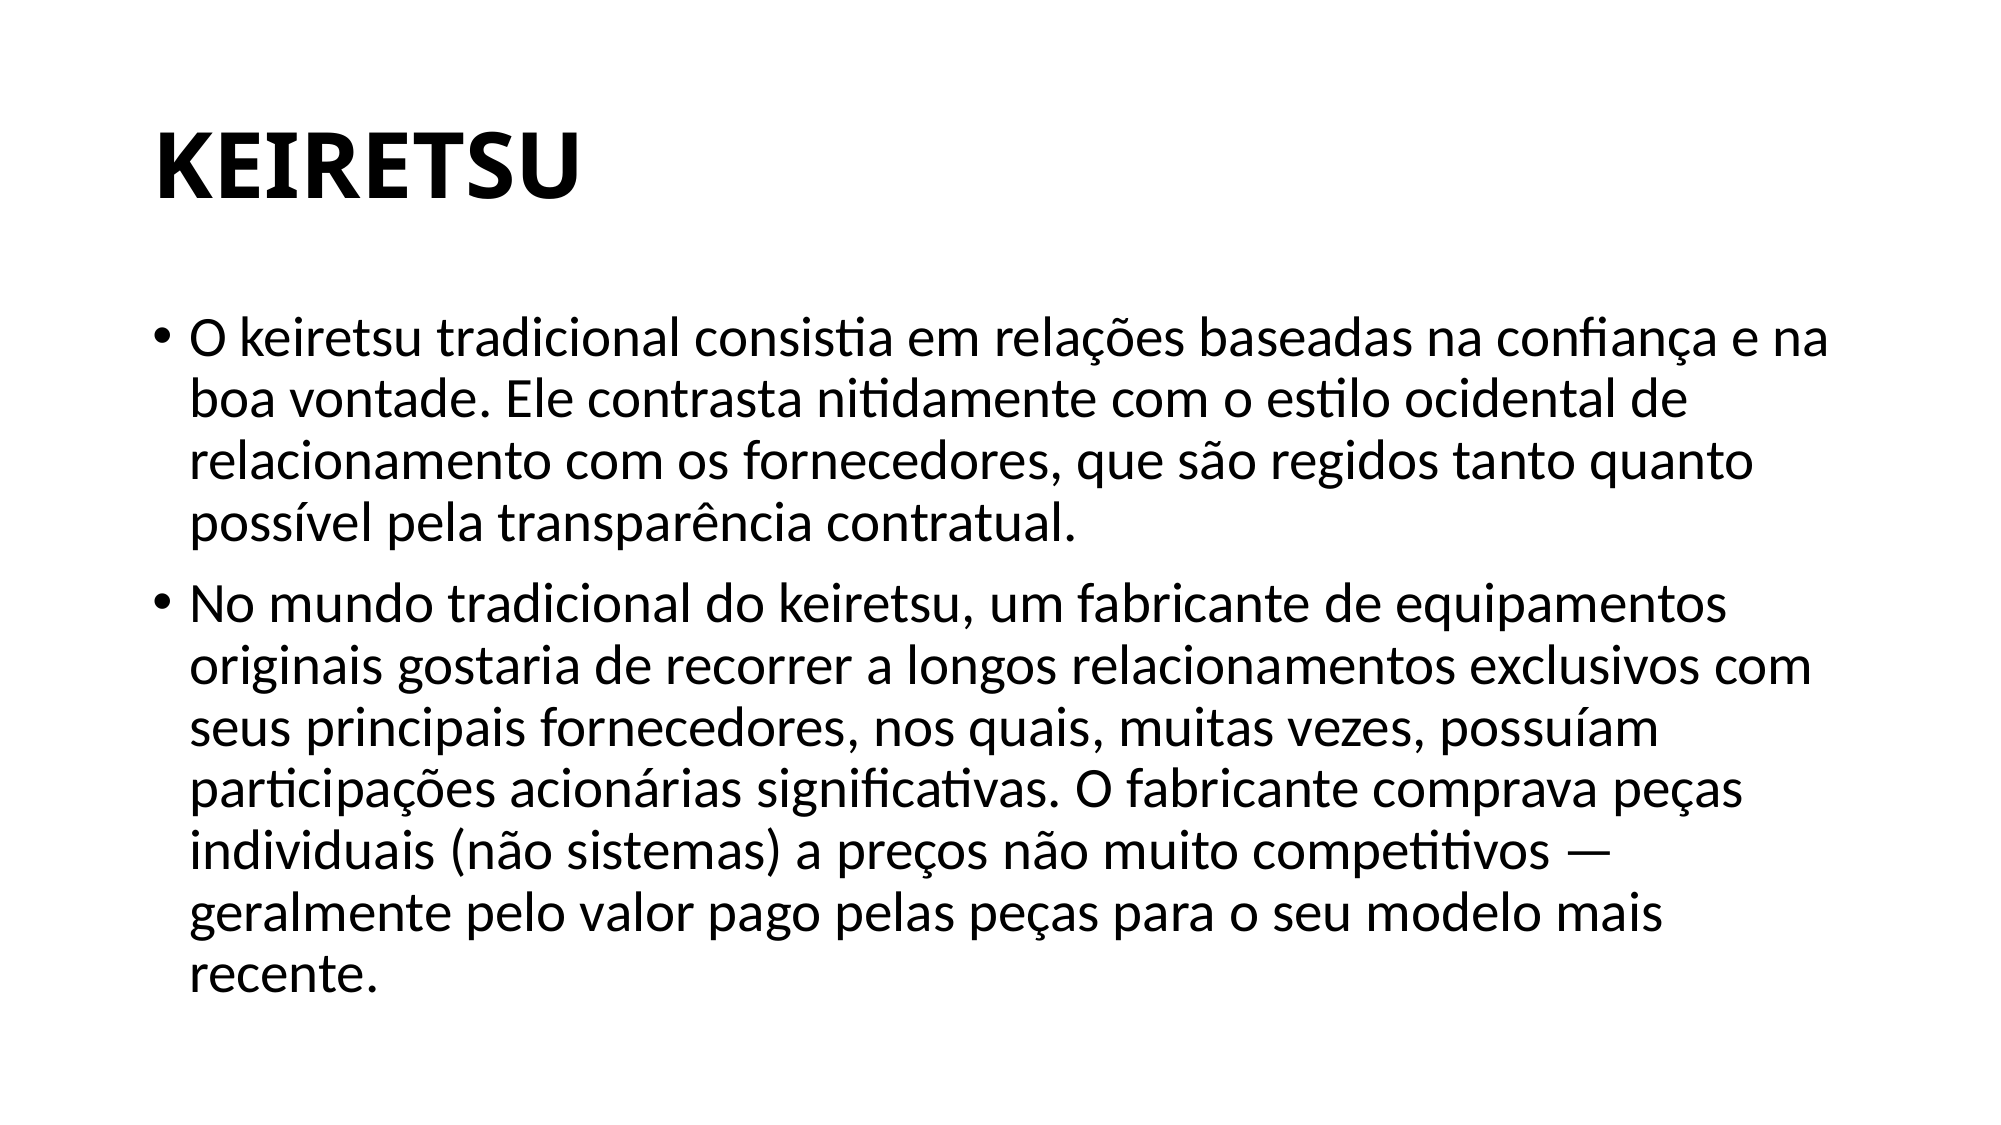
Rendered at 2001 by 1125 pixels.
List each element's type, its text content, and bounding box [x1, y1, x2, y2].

title KEIRETSU [137, 59, 1863, 278]
list O keiretsu tradicional consistia em relações baseadas na confiança e na boa vontade. Ele contrasta nitidamente com o estilo ocidental de relacionamento com os fornecedores, que são regidos tanto quanto possível pela transparência contratual. No mundo tradicional do keiretsu, um fabricante de equipamentos originais gostaria de recorrer a longos relacionamentos exclusivos com seus principais fornecedores, nos quais, muitas vezes, possuíam participações acionárias significativas. O fabricante comprava peças individuais (não sistemas) a preços não muito competitivos — geralmente pelo valor pago pelas peças para o seu modelo mais recente. [137, 299, 1863, 1014]
